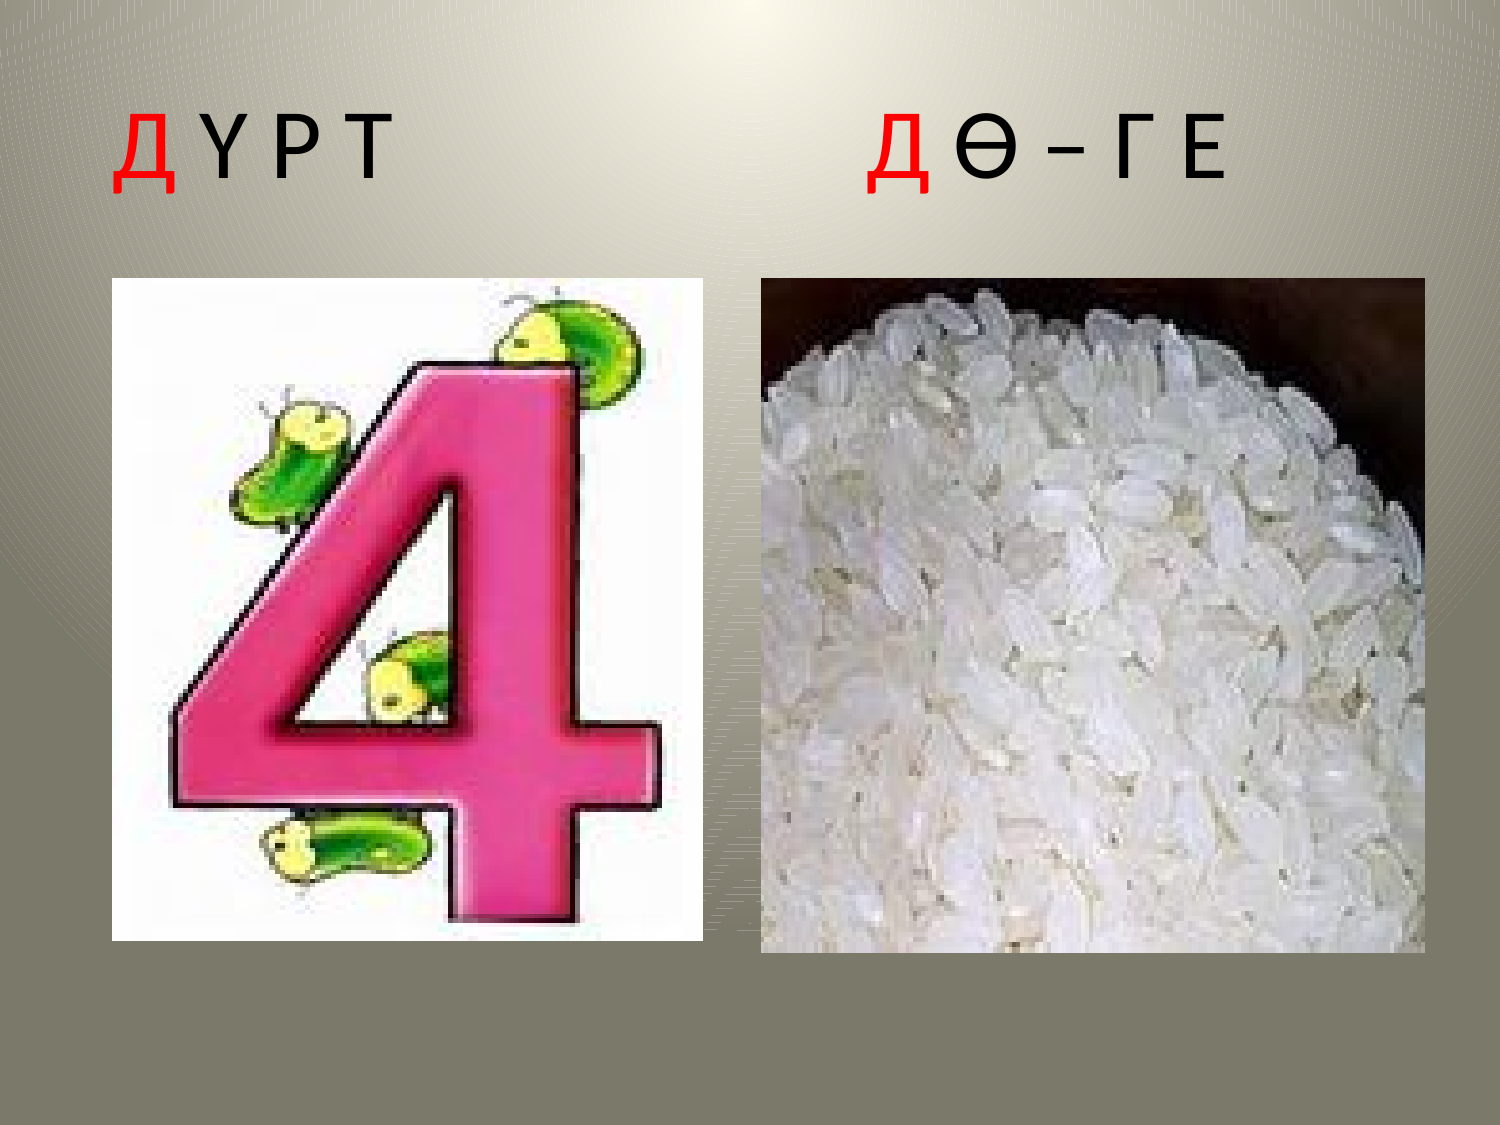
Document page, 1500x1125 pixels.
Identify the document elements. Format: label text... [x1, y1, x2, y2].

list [761, 278, 1426, 953]
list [111, 278, 703, 941]
title Д Ү Р Т Д Ө – Г Е [75, 45, 1425, 233]
